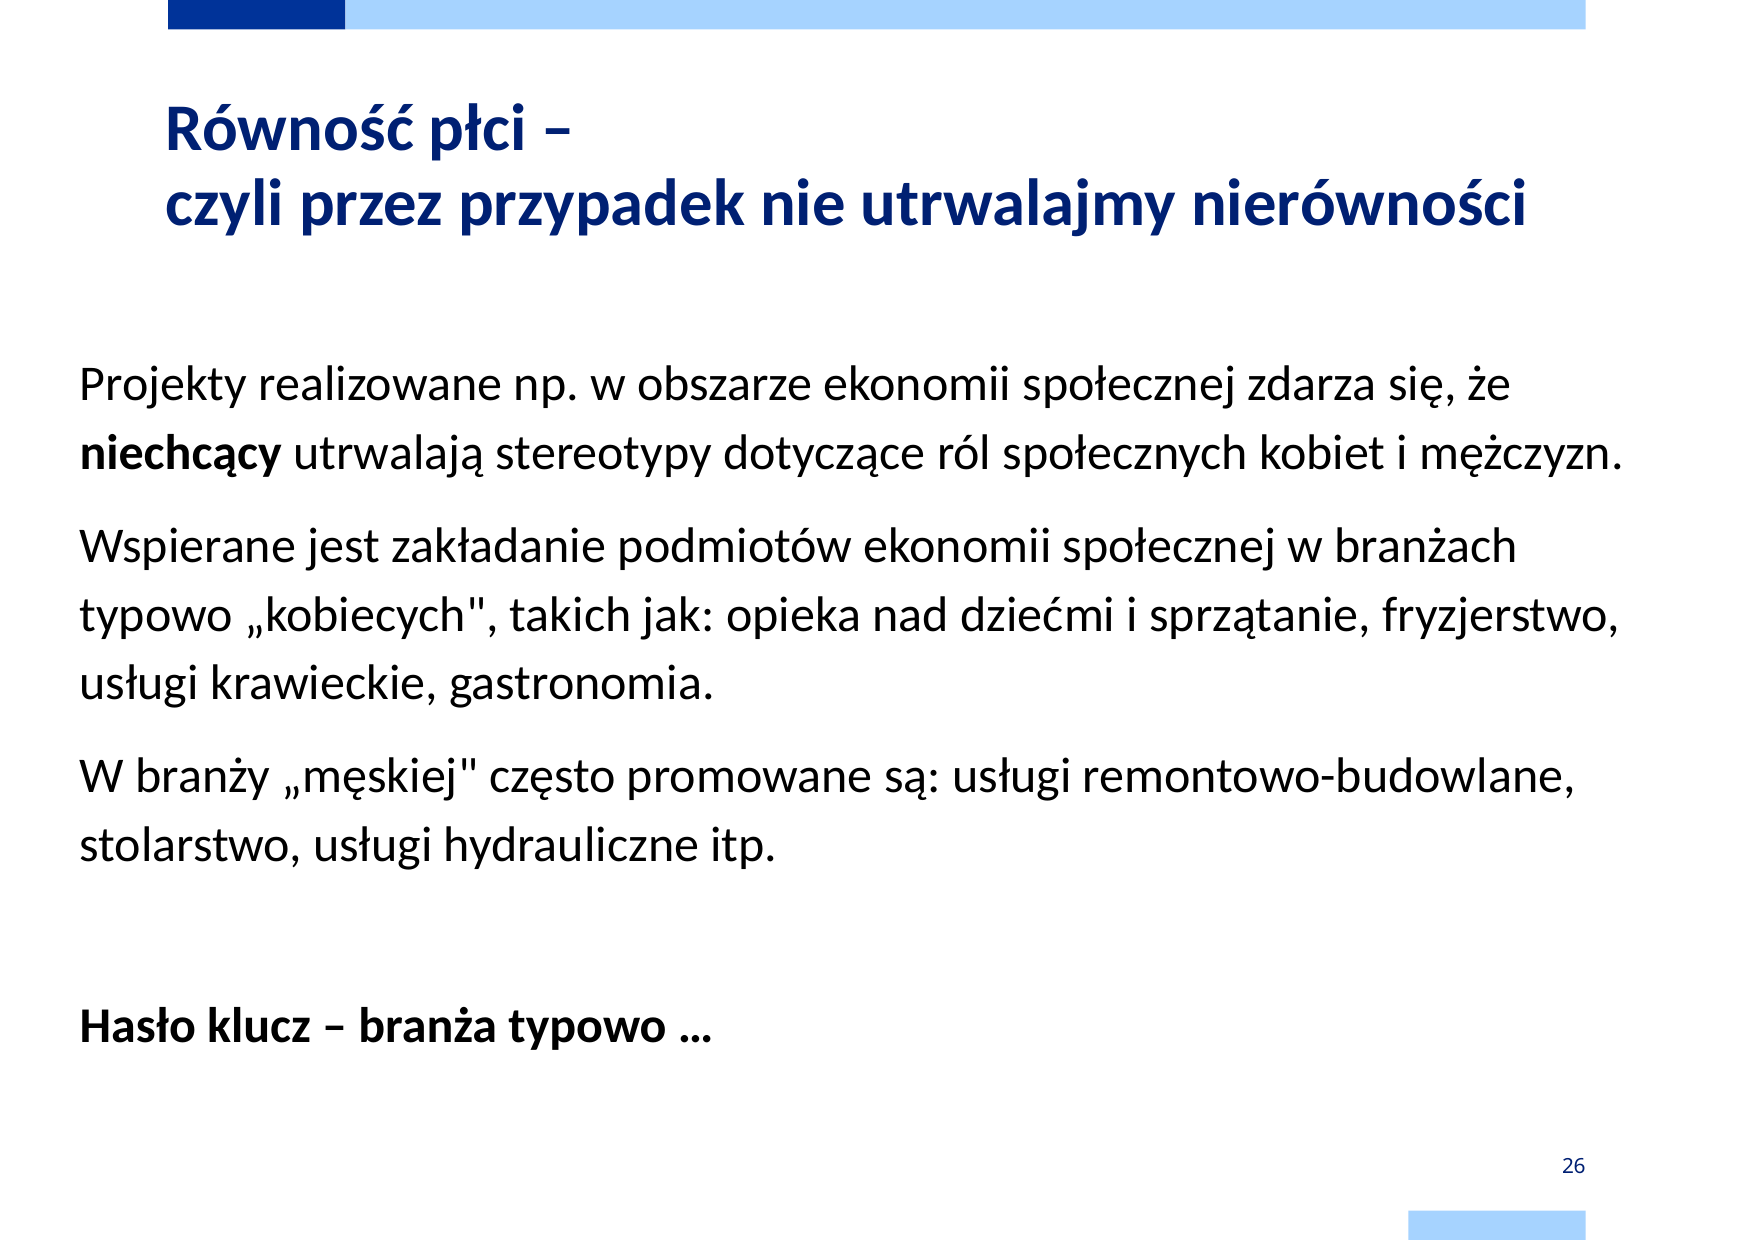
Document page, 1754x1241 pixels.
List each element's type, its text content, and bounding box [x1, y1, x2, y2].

slide_number 26 [1408, 1151, 1586, 1182]
title Równość płci – czyli przez przypadek nie utrwalajmy nierówności [165, 88, 1584, 302]
list Projekty realizowane np. w obszarze ekonomii społecznej zdarza się, że niechcący utrwalają stereotypy dotyczące ról społecznych kobiet i mężczyzn. Wspierane jest zakładanie podmiotów ekonomii społecznej w branżach typowo „kobiecych", takich jak: opieka nad dziećmi i sprzątanie, fryzjerstwo, usługi krawieckie, gastronomia. W branży „męskiej" często promowane są: usługi remontowo-budowlane, stolarstwo, usługi hydrauliczne itp. Hasło klucz – branża typowo … [79, 342, 1675, 1111]
